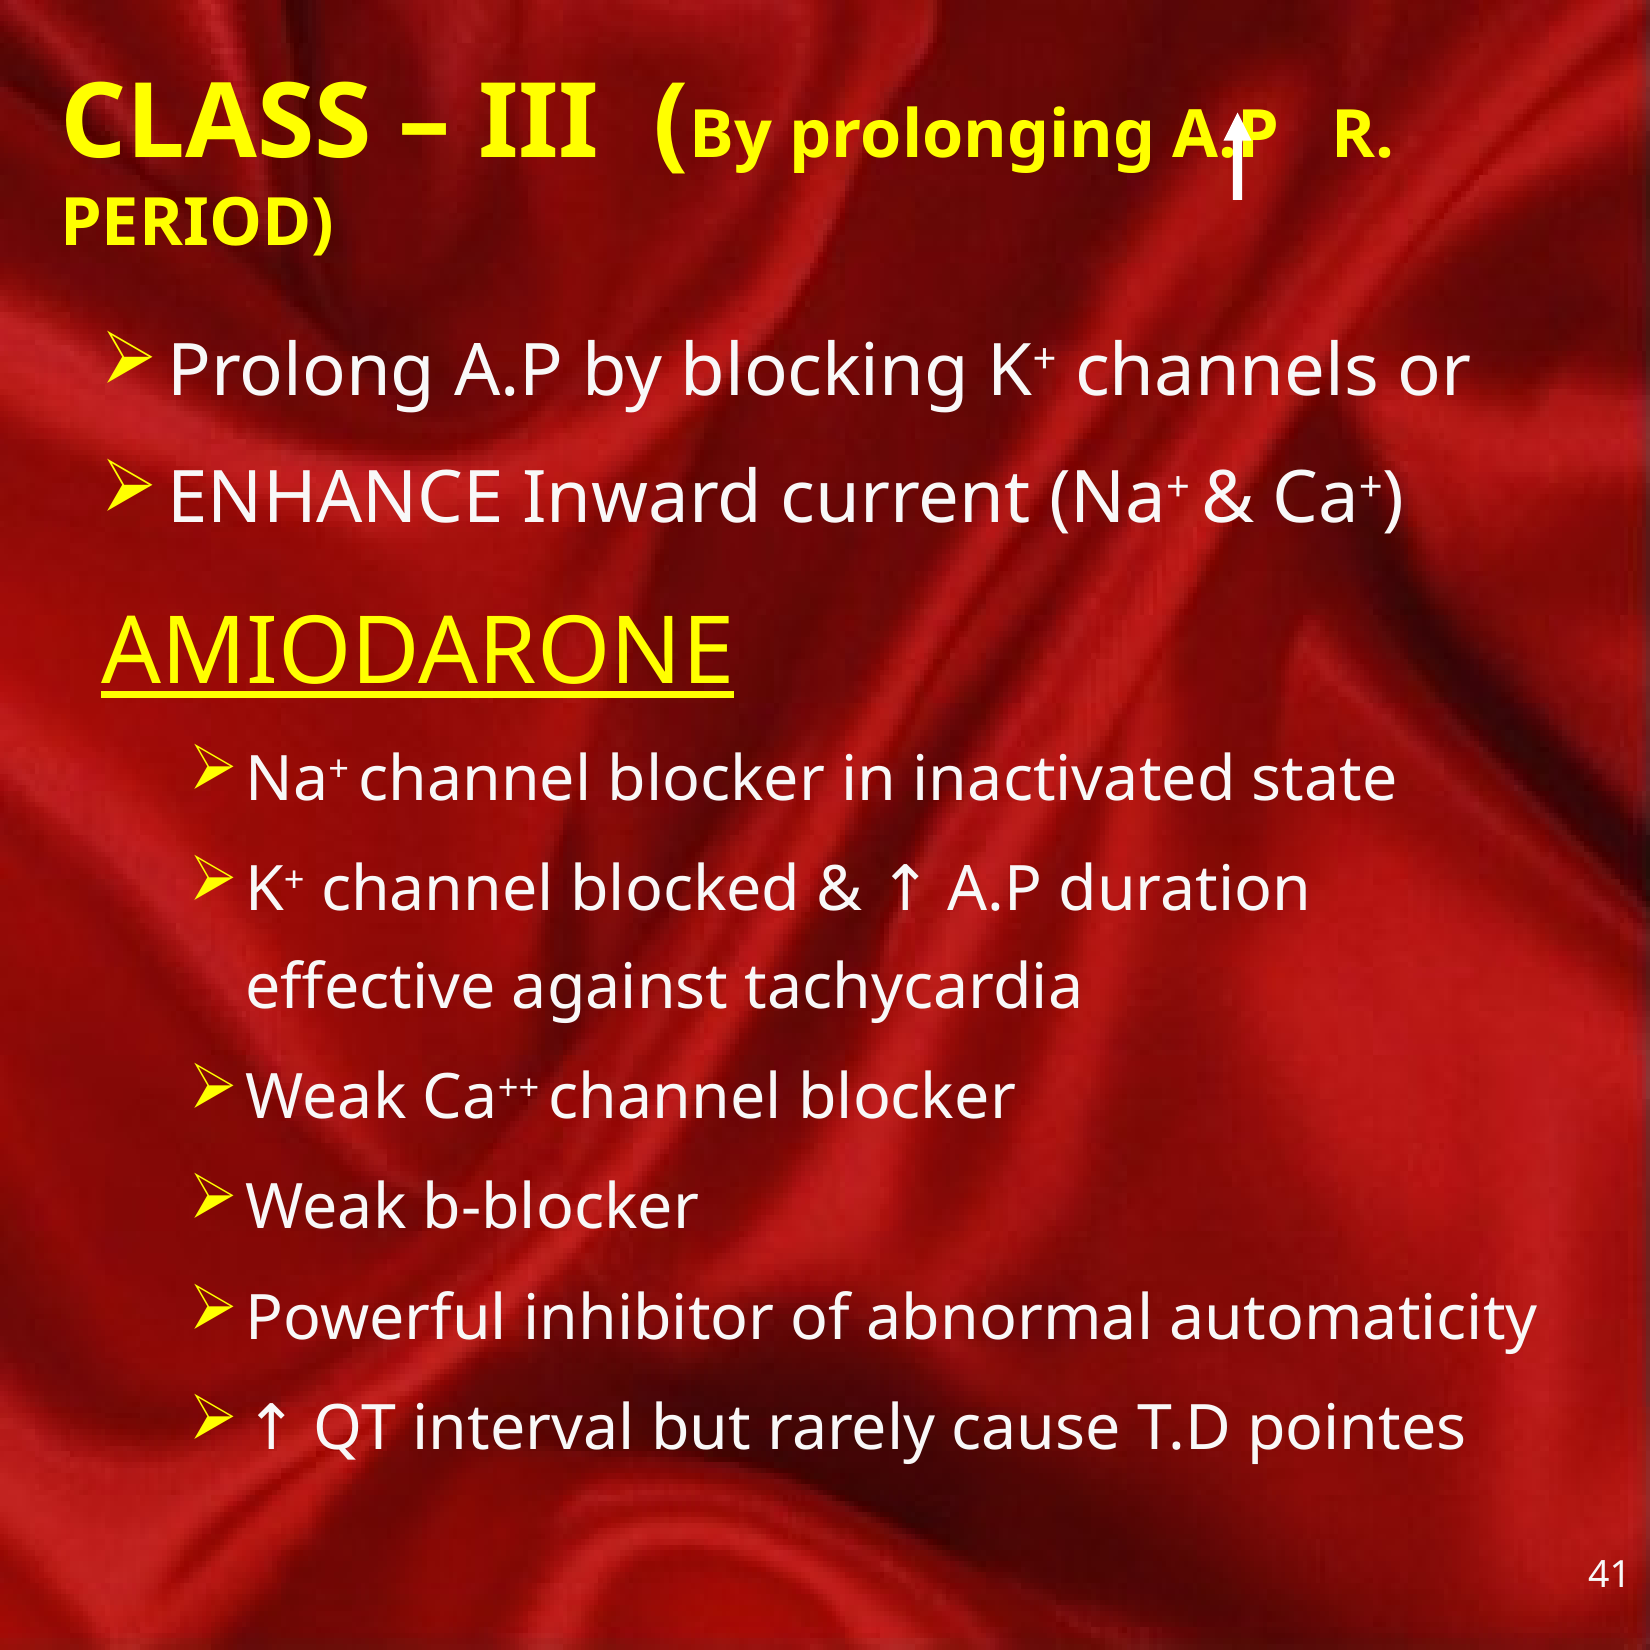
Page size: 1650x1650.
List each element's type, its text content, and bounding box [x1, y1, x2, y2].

picture [0, 0, 1650, 1650]
title CLASS – III (By prolonging A.P R. PERIOD) [40, 36, 1596, 276]
list Prolong A.P by blocking K+ channels or ENHANCE Inward current (Na+ & Ca+) AMIODARONE Na+ channel blocker in inactivated state K+ channel blocked & ↑ A.P duration effective against tachycardia Weak Ca++ channel blocker Weak b-blocker Powerful inhibitor of abnormal automaticity ↑ QT interval but rarely cause T.D pointes [82, 287, 1568, 1563]
text_box [1231, 112, 1244, 200]
slide_number 41 [1471, 1539, 1650, 1650]
